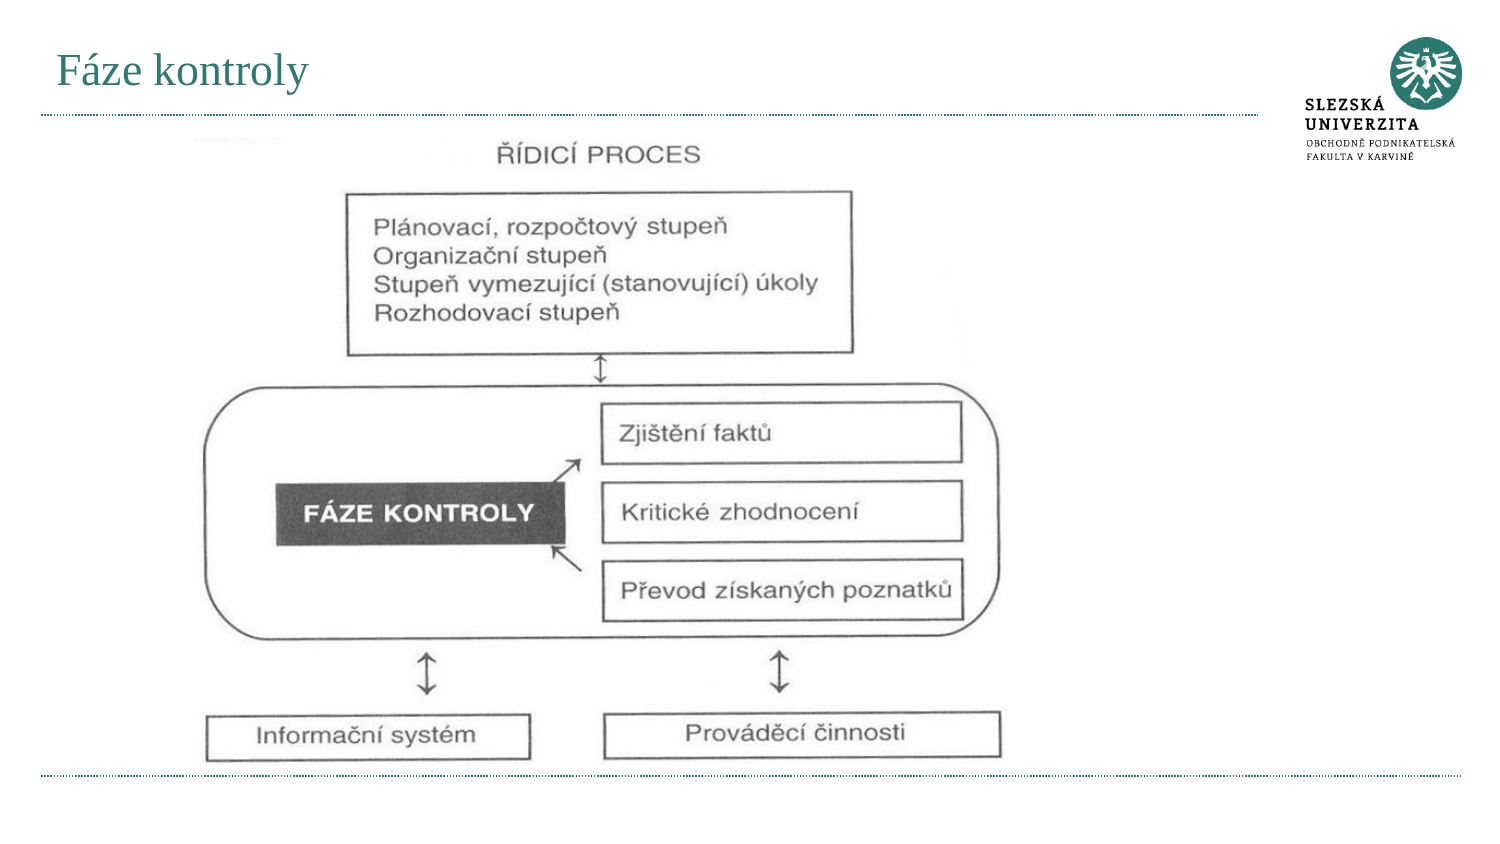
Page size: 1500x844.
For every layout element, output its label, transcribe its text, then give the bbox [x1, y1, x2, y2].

title Fáze kontroly [41, 32, 1282, 116]
picture [194, 138, 1008, 765]
picture [1305, 37, 1462, 160]
